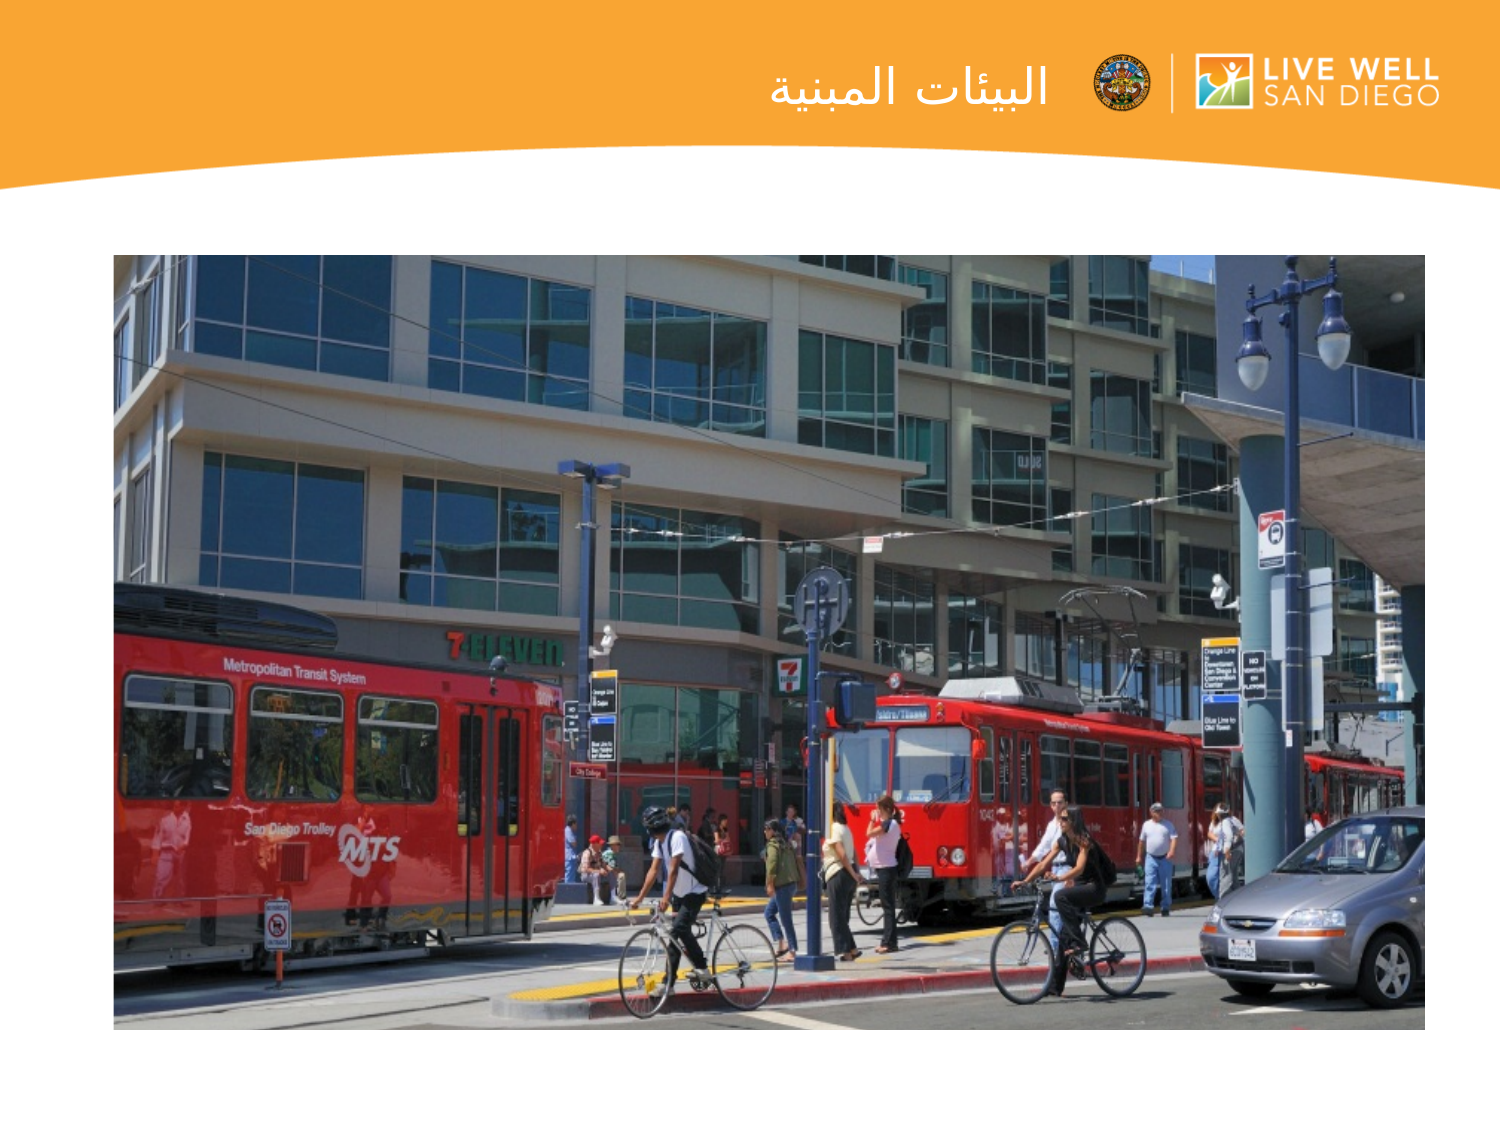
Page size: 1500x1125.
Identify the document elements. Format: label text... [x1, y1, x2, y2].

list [113, 255, 1426, 1030]
title البيئات المبنية [113, 27, 1052, 150]
picture [0, 0, 1500, 1125]
